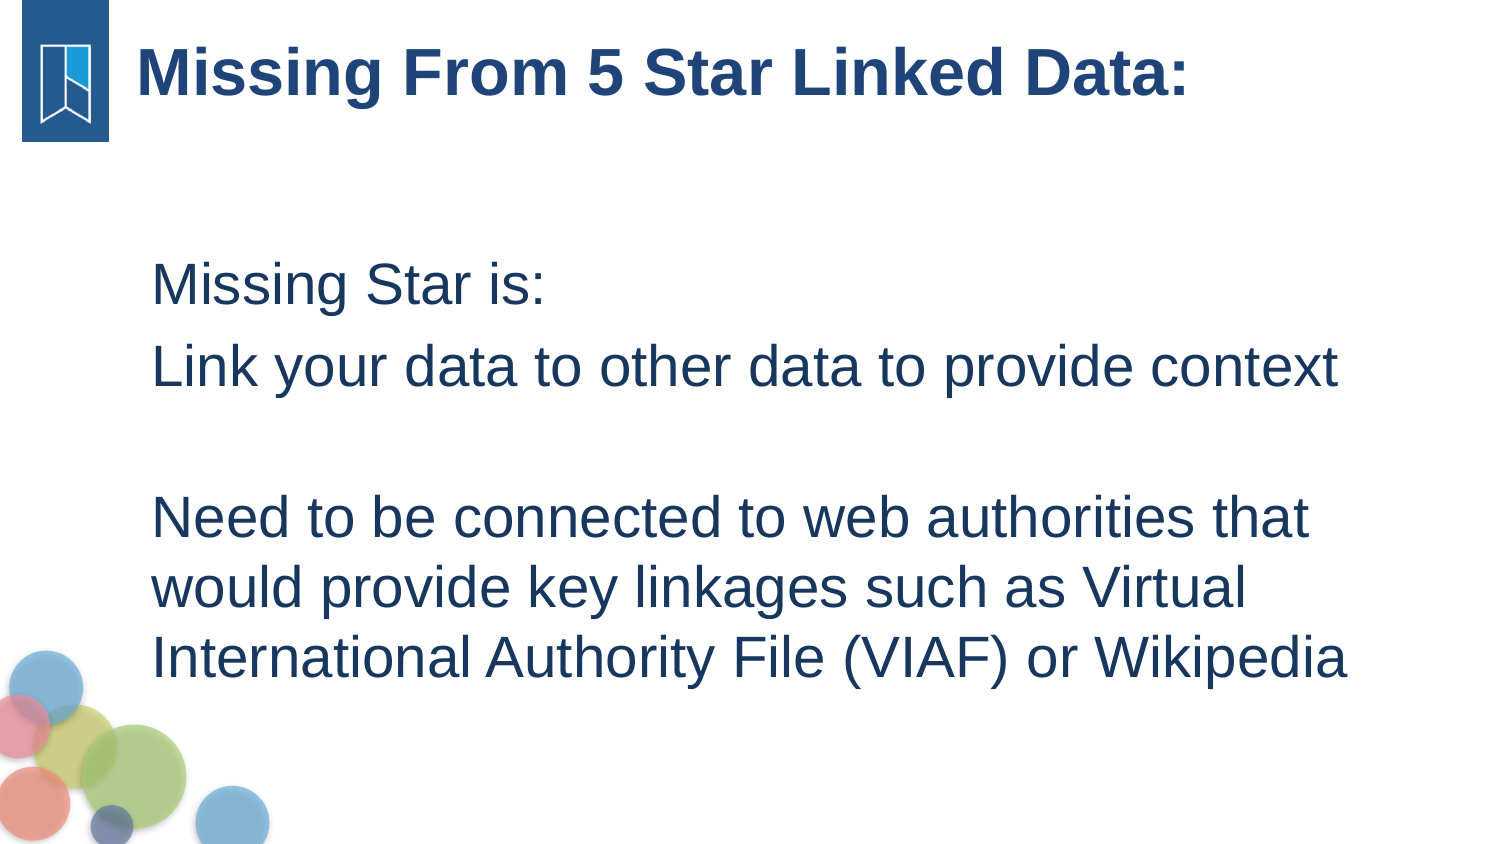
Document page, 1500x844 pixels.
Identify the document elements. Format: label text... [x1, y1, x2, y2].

picture [22, 0, 109, 142]
list Missing Star is: Link your data to other data to provide context Need to be connected to web authorities that would provide key linkages such as Virtual International Authority File (VIAF) or Wikipedia [136, 238, 1425, 750]
list Missing From 5 Star Linked Data: [136, 37, 1260, 111]
